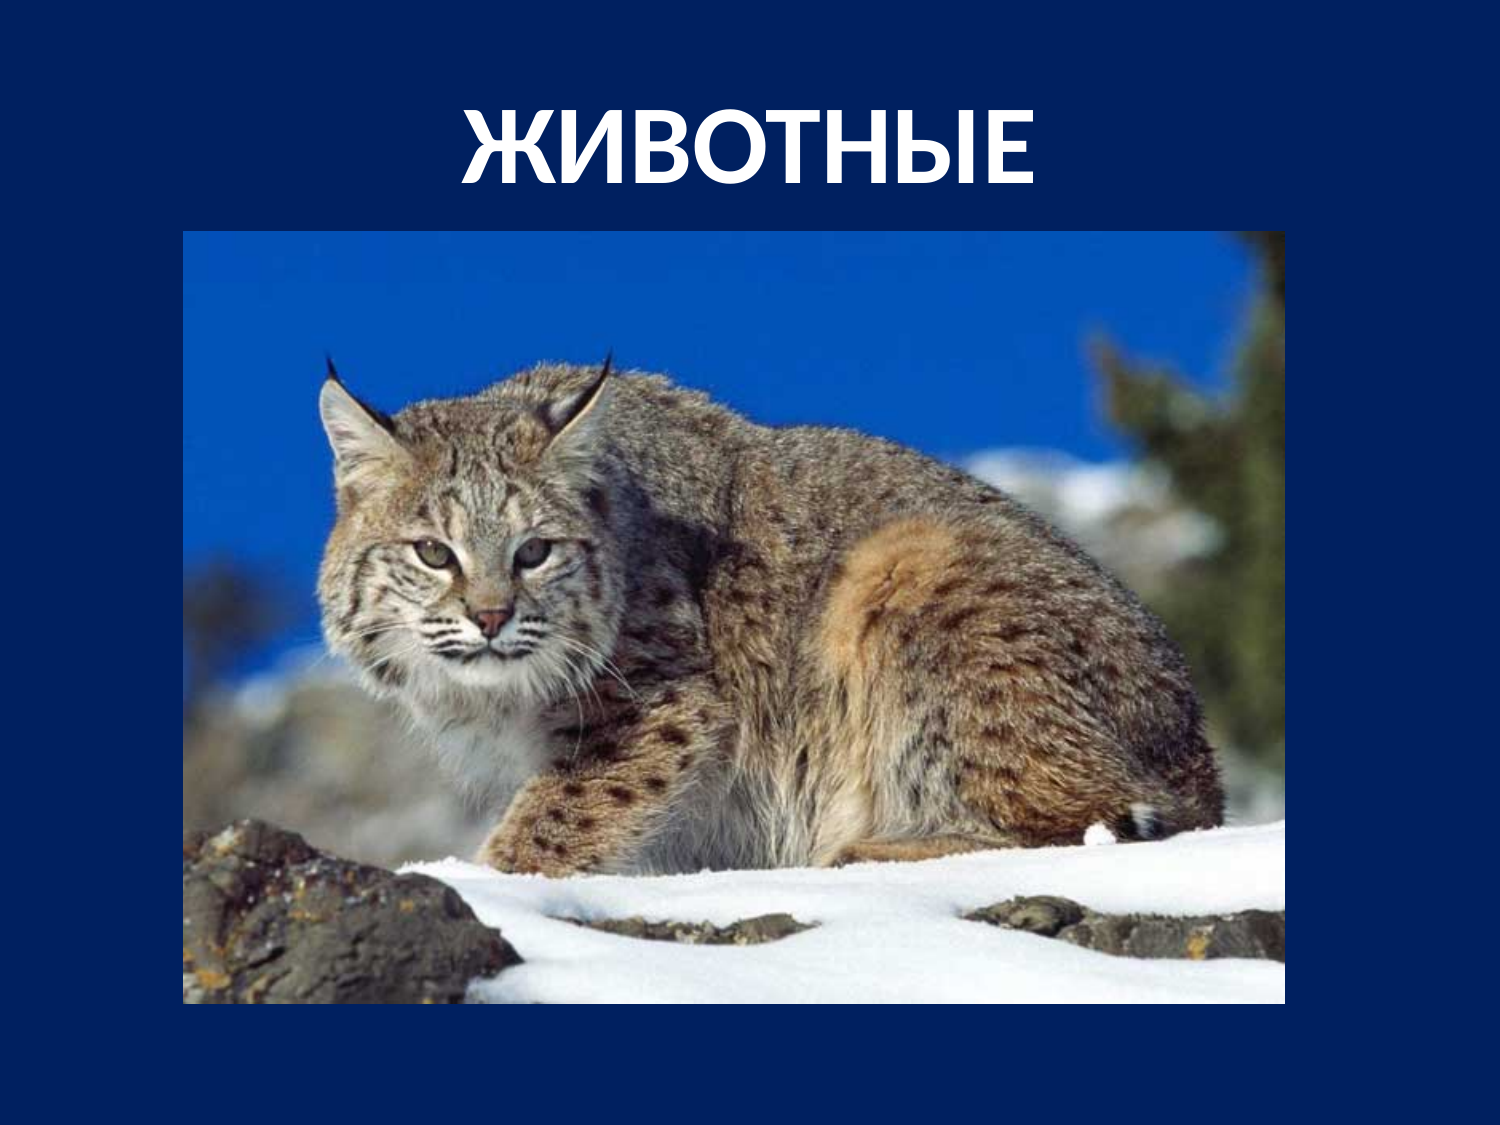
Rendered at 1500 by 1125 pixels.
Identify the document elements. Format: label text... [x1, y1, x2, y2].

picture [182, 231, 1286, 1004]
title ЖИВОТНЫЕ [75, 45, 1425, 233]
